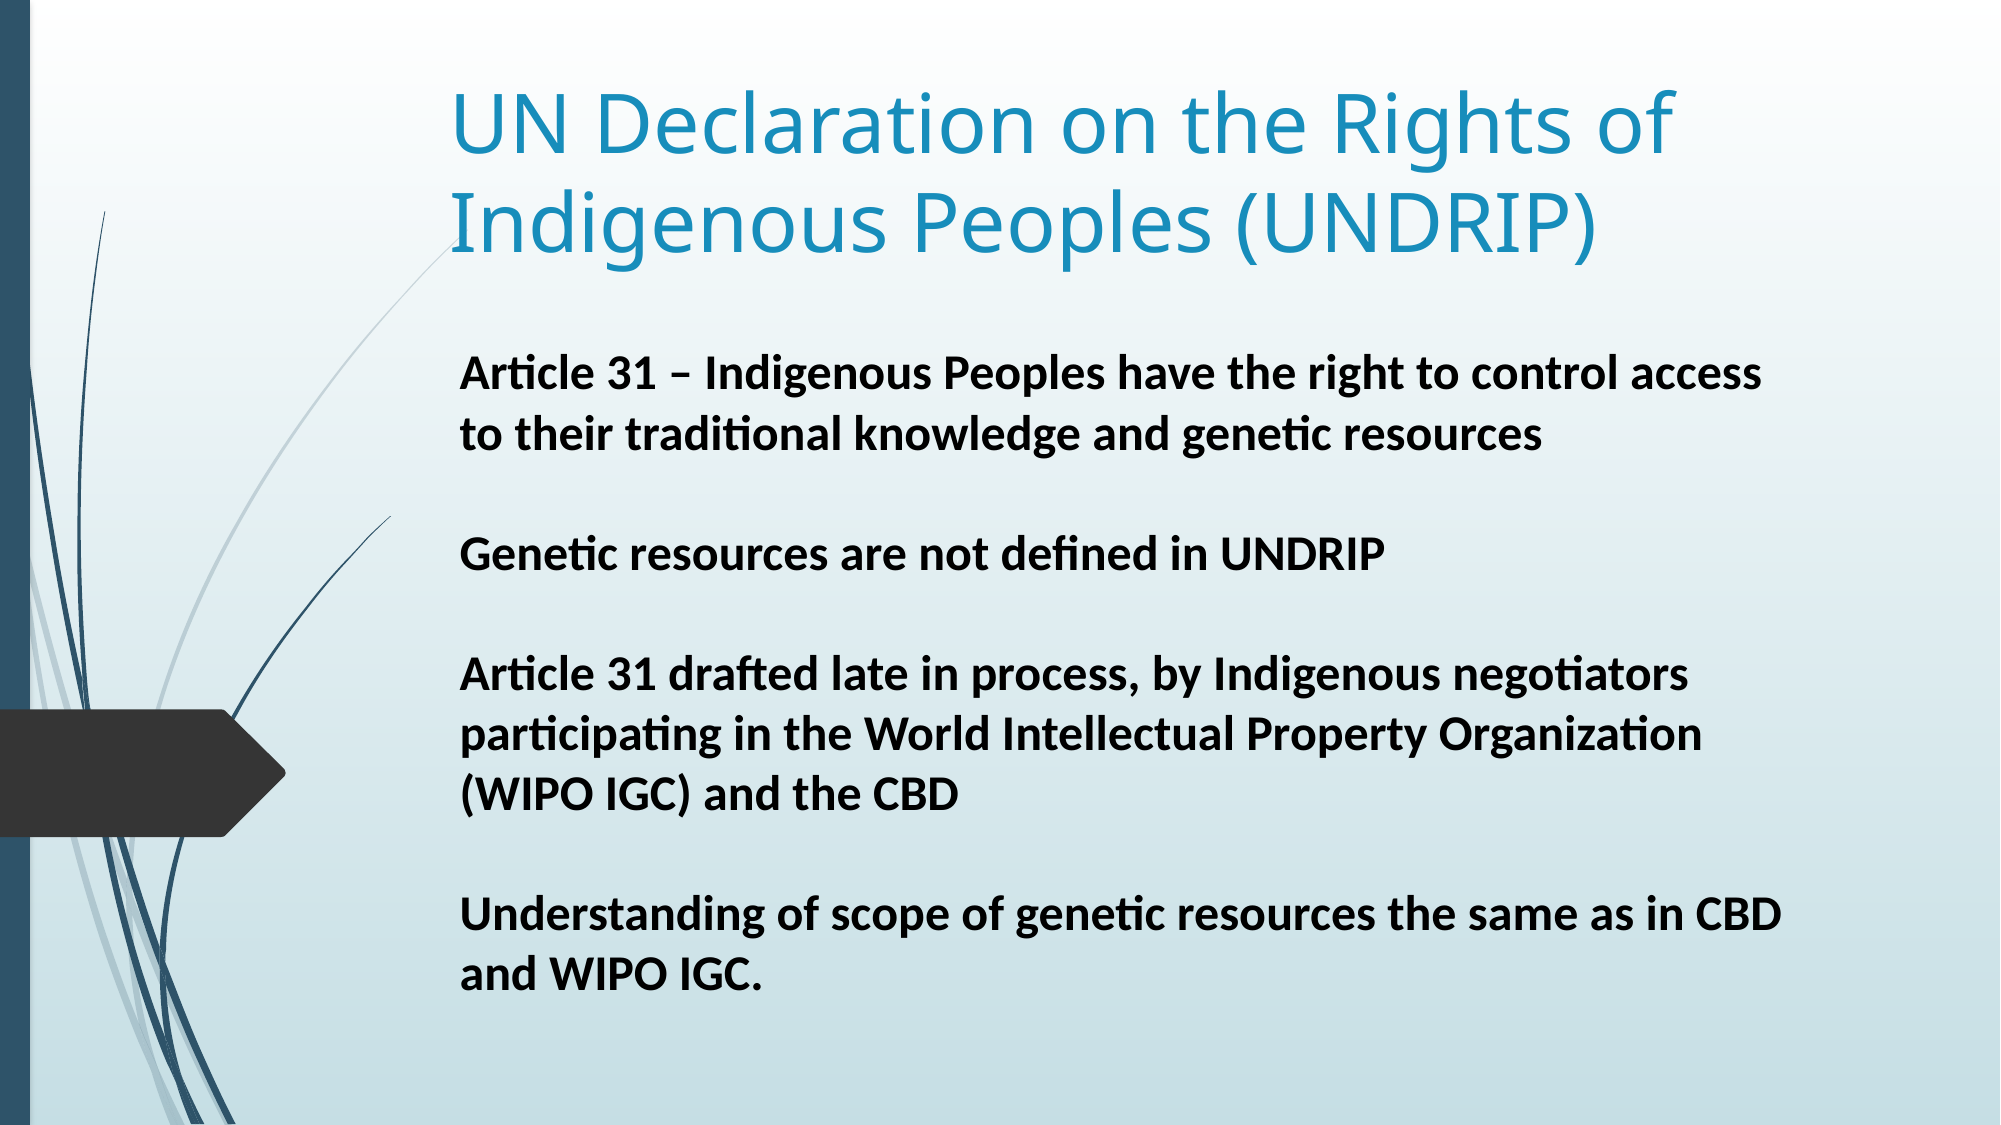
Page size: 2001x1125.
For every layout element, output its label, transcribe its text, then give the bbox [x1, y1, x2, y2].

title UN Declaration on the Rights of Indigenous Peoples (UNDRIP) [434, 63, 1897, 277]
text_box Article 31 – Indigenous Peoples have the right to control access to their traditional knowledge and genetic resources Genetic resources are not defined in UNDRIP Article 31 drafted late in process, by Indigenous negotiators participating in the World Intellectual Property Organization (WIPO IGC) and the CBD Understanding of scope of genetic resources the same as in CBD and WIPO IGC. [444, 332, 1799, 1008]
